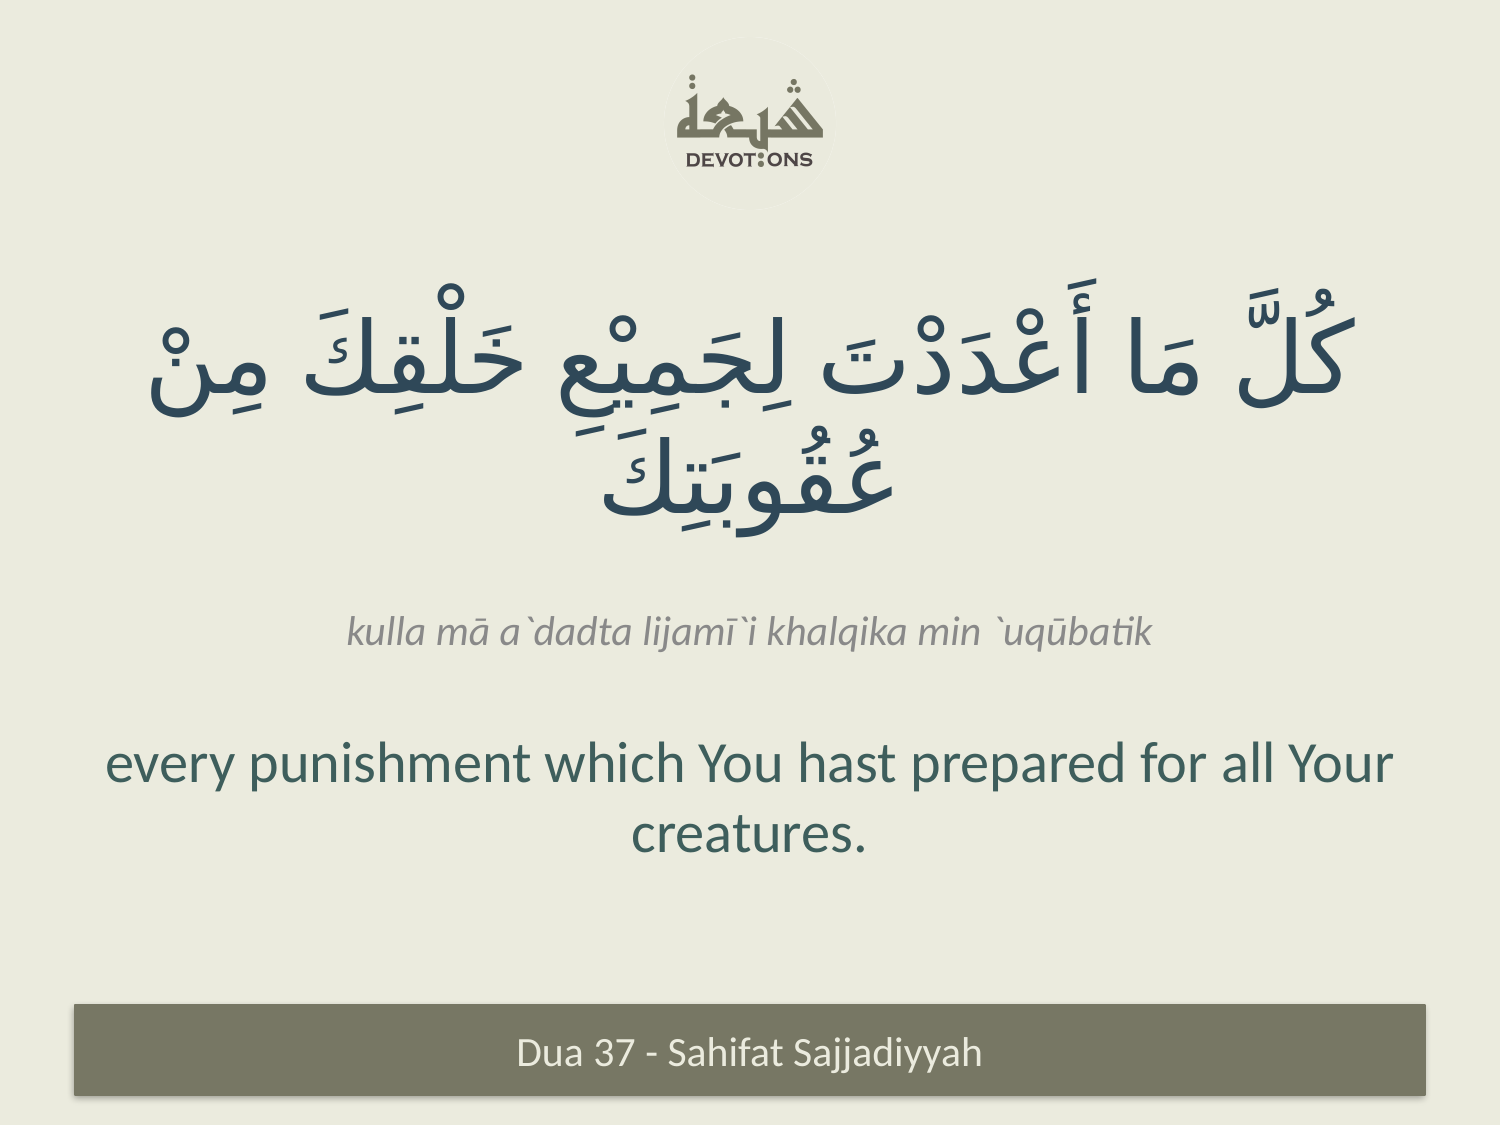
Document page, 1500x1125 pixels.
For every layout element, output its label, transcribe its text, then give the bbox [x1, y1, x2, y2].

text_box [74, 1004, 1426, 1096]
picture [656, 29, 844, 218]
text_box Dua 37 - Sahifat Sajjadiyyah [501, 1017, 999, 1083]
text_box كُلَّ مَا أَعْدَدْتَ لِجَمِيْعِ خَلْقِكَ مِنْ عُقُوبَتِكَ kulla mā a`dadta lijamī`i khalqika min `uqūbatik every punishment which You hast prepared for all Your creatures. [74, 286, 1425, 871]
